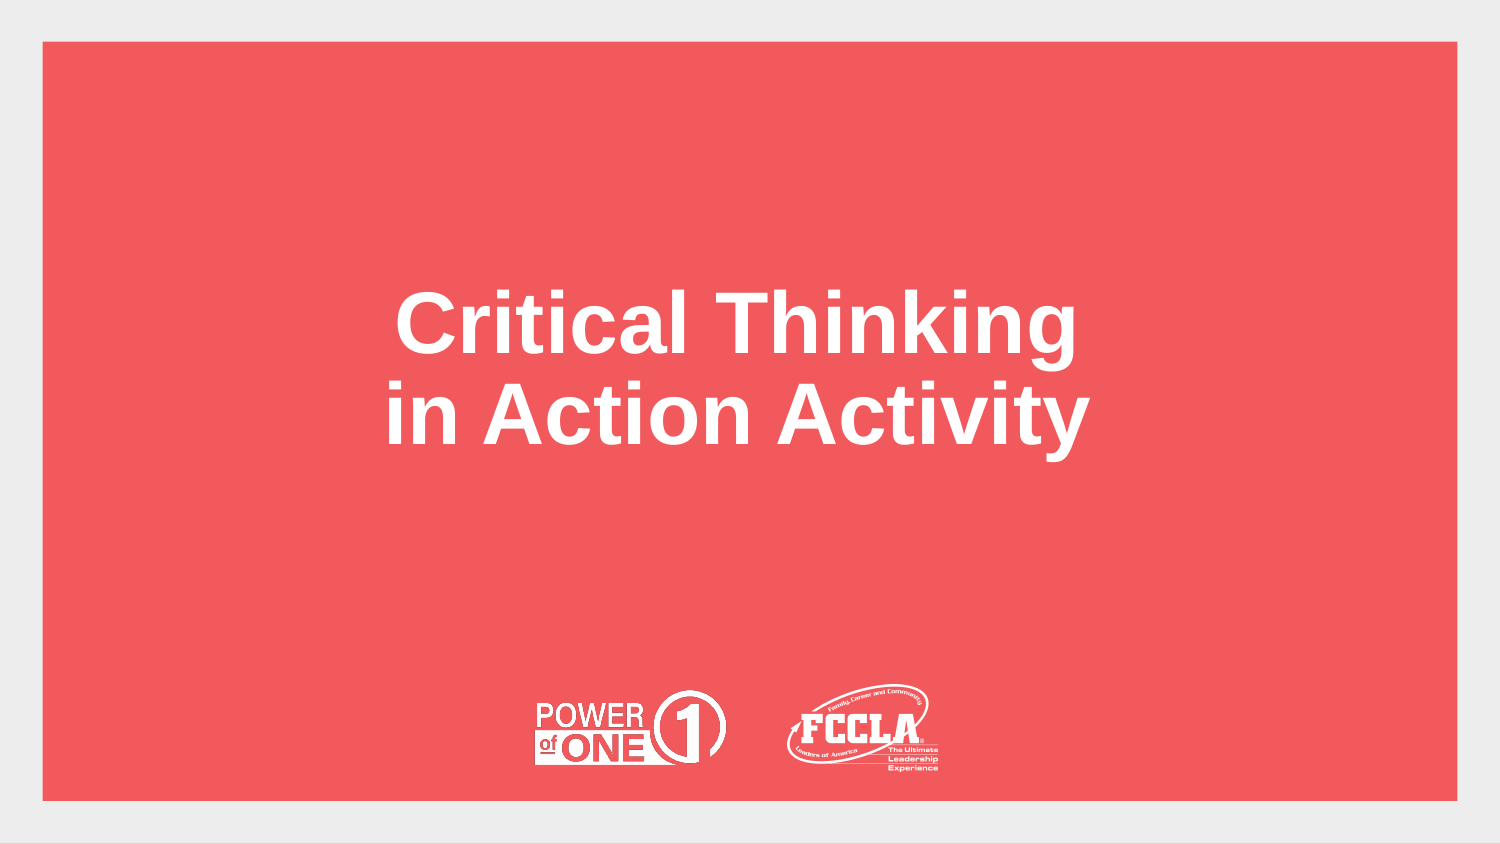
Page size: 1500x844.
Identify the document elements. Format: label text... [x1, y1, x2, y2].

text_box Critical Thinking in Action Activity [37, 271, 1438, 472]
picture [479, 642, 938, 844]
